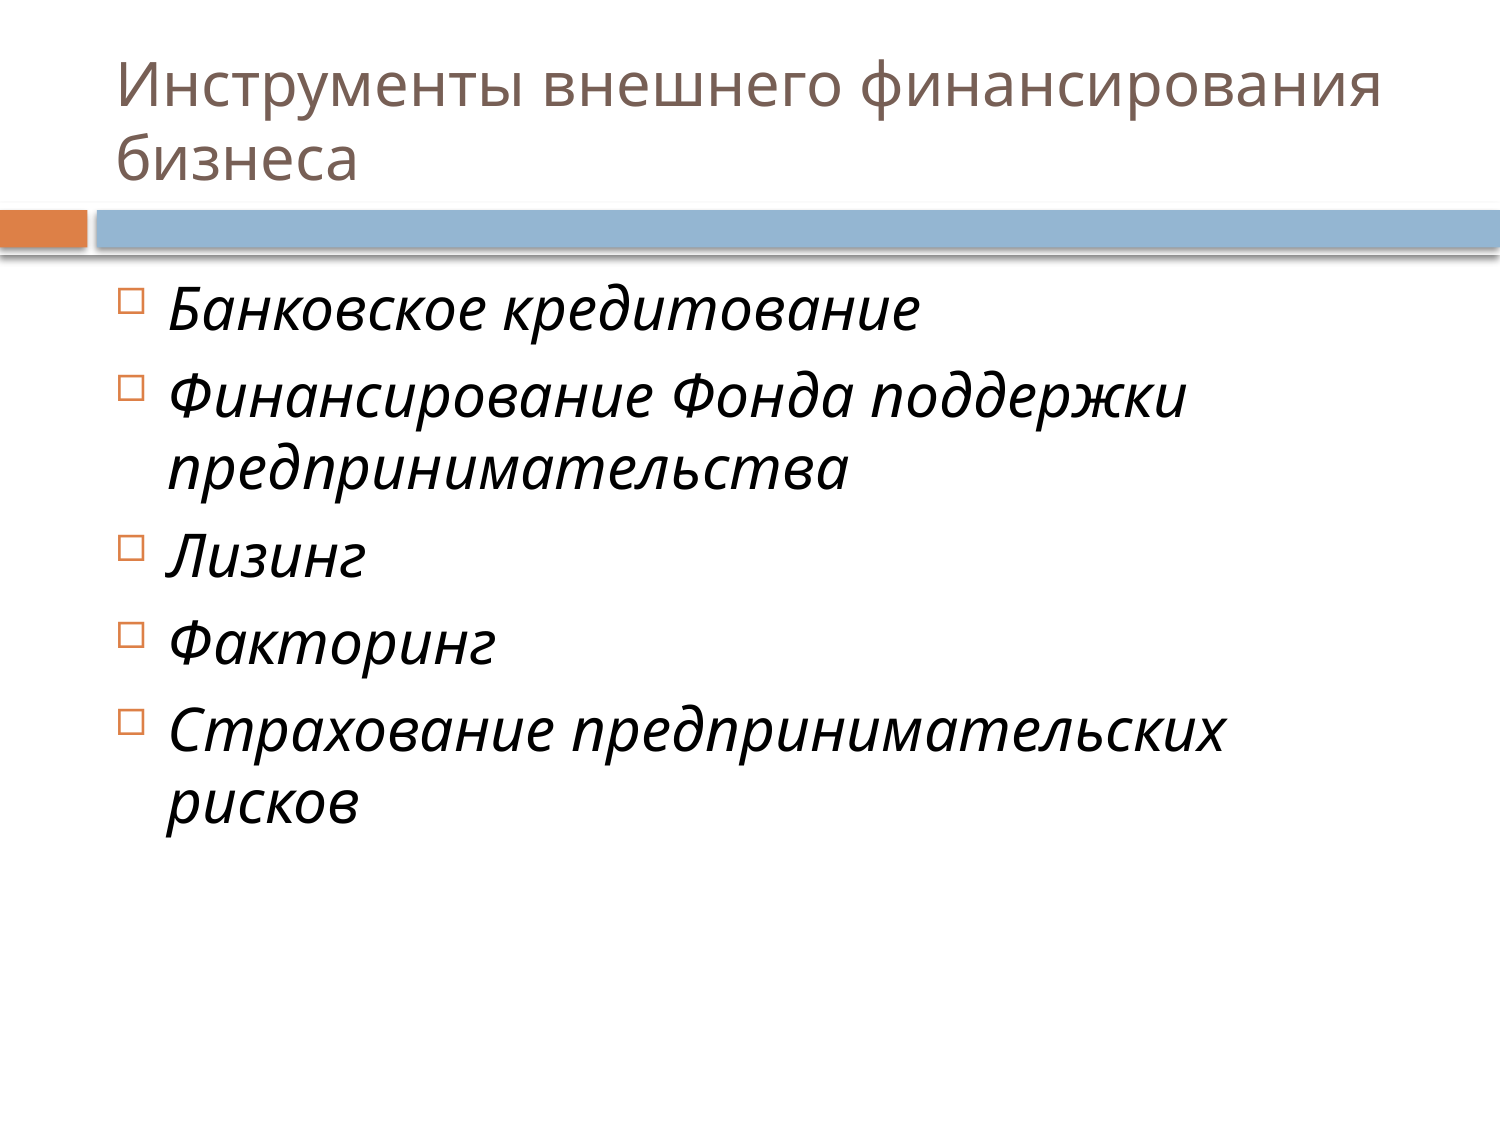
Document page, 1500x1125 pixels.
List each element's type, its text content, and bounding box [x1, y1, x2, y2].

list Банковское кредитование Финансирование Фонда поддержки предпринимательства Лизинг Факторинг Страхование предпринимательских рисков [100, 262, 1438, 1000]
title Инструменты внешнего финансирования бизнеса [100, 37, 1438, 200]
